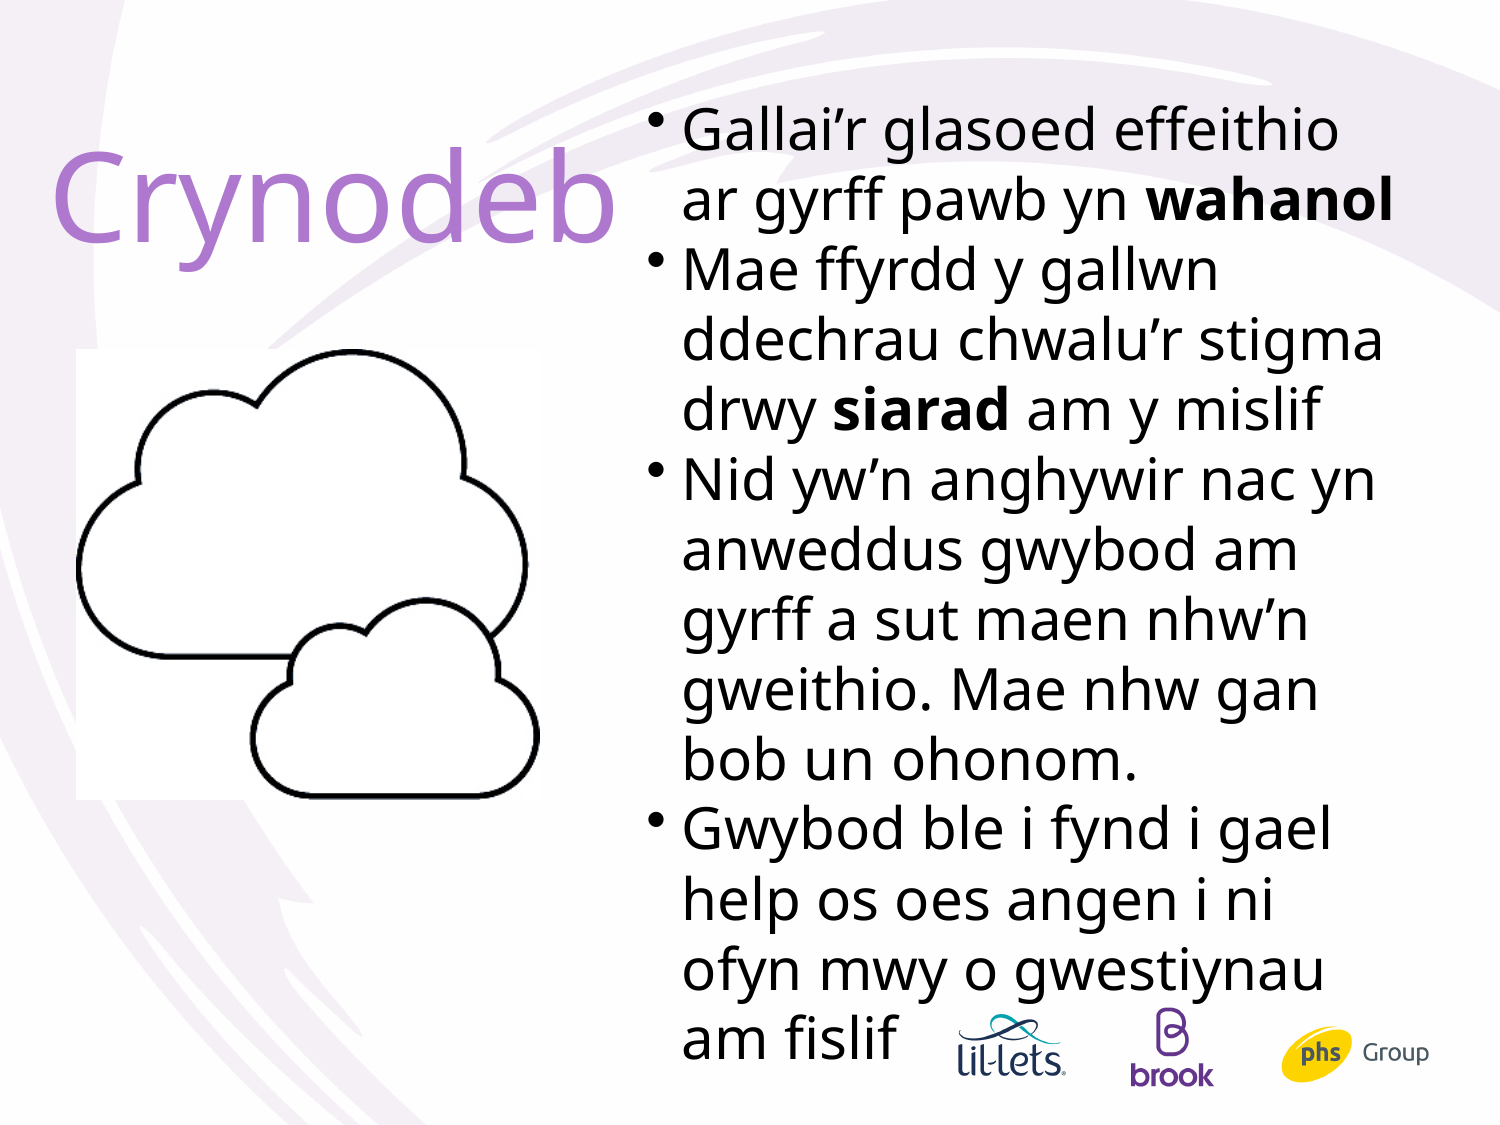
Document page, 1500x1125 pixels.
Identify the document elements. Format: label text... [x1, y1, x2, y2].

picture [0, 0, 1500, 1125]
text_box Gallai’r glasoed effeithio ar gyrff pawb yn wahanol Mae ffyrdd y gallwn ddechrau chwalu’r stigma drwy siarad am y mislif Nid yw’n anghywir nac yn anweddus gwybod am gyrff a sut maen nhw’n gweithio. Mae nhw gan bob un ohonom. Gwybod ble i fynd i gael help os oes angen i ni ofyn mwy o gwestiynau am fislif [631, 84, 1424, 1079]
title Crynodeb [33, 35, 1494, 350]
